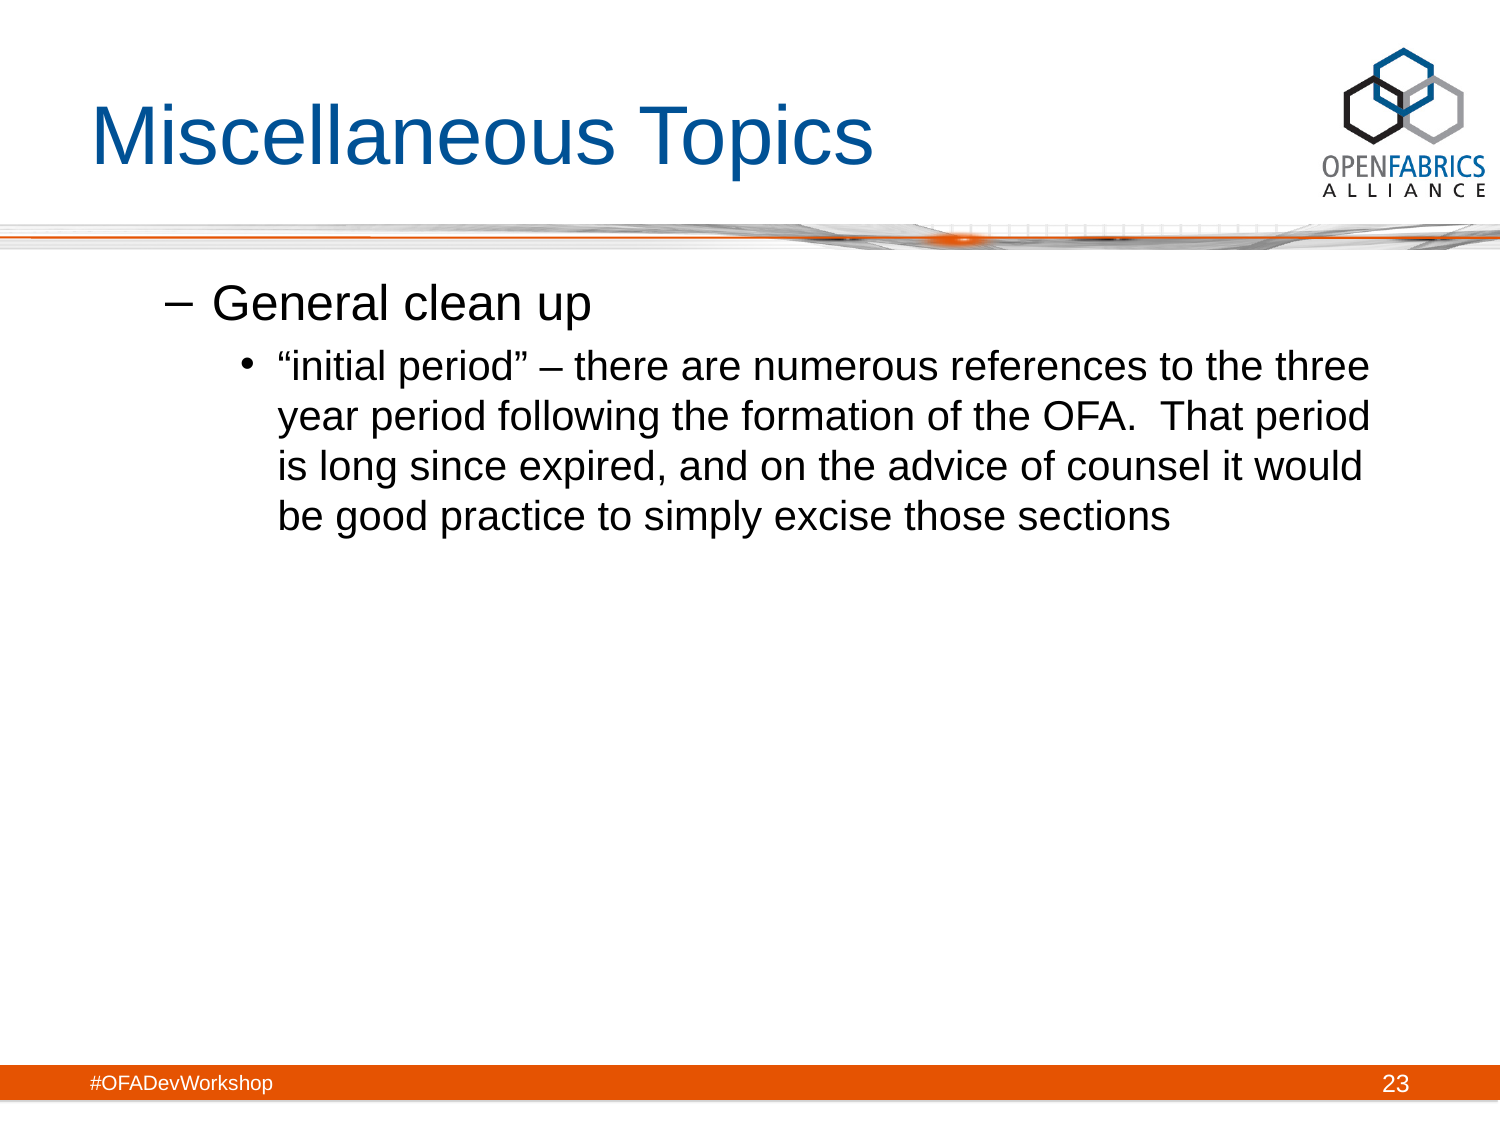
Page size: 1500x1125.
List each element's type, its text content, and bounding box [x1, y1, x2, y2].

list General clean up “initial period” – there are numerous references to the three year period following the formation of the OFA. That period is long since expired, and on the advice of counsel it would be good practice to simply excise those sections [75, 262, 1425, 1025]
footer #OFADevWorkshop [75, 1052, 550, 1113]
slide_number 23 [1074, 1052, 1425, 1113]
picture [0, 239, 1500, 250]
picture [0, 224, 1500, 236]
title Miscellaneous Topics [75, 37, 1300, 225]
picture [1312, 37, 1494, 219]
